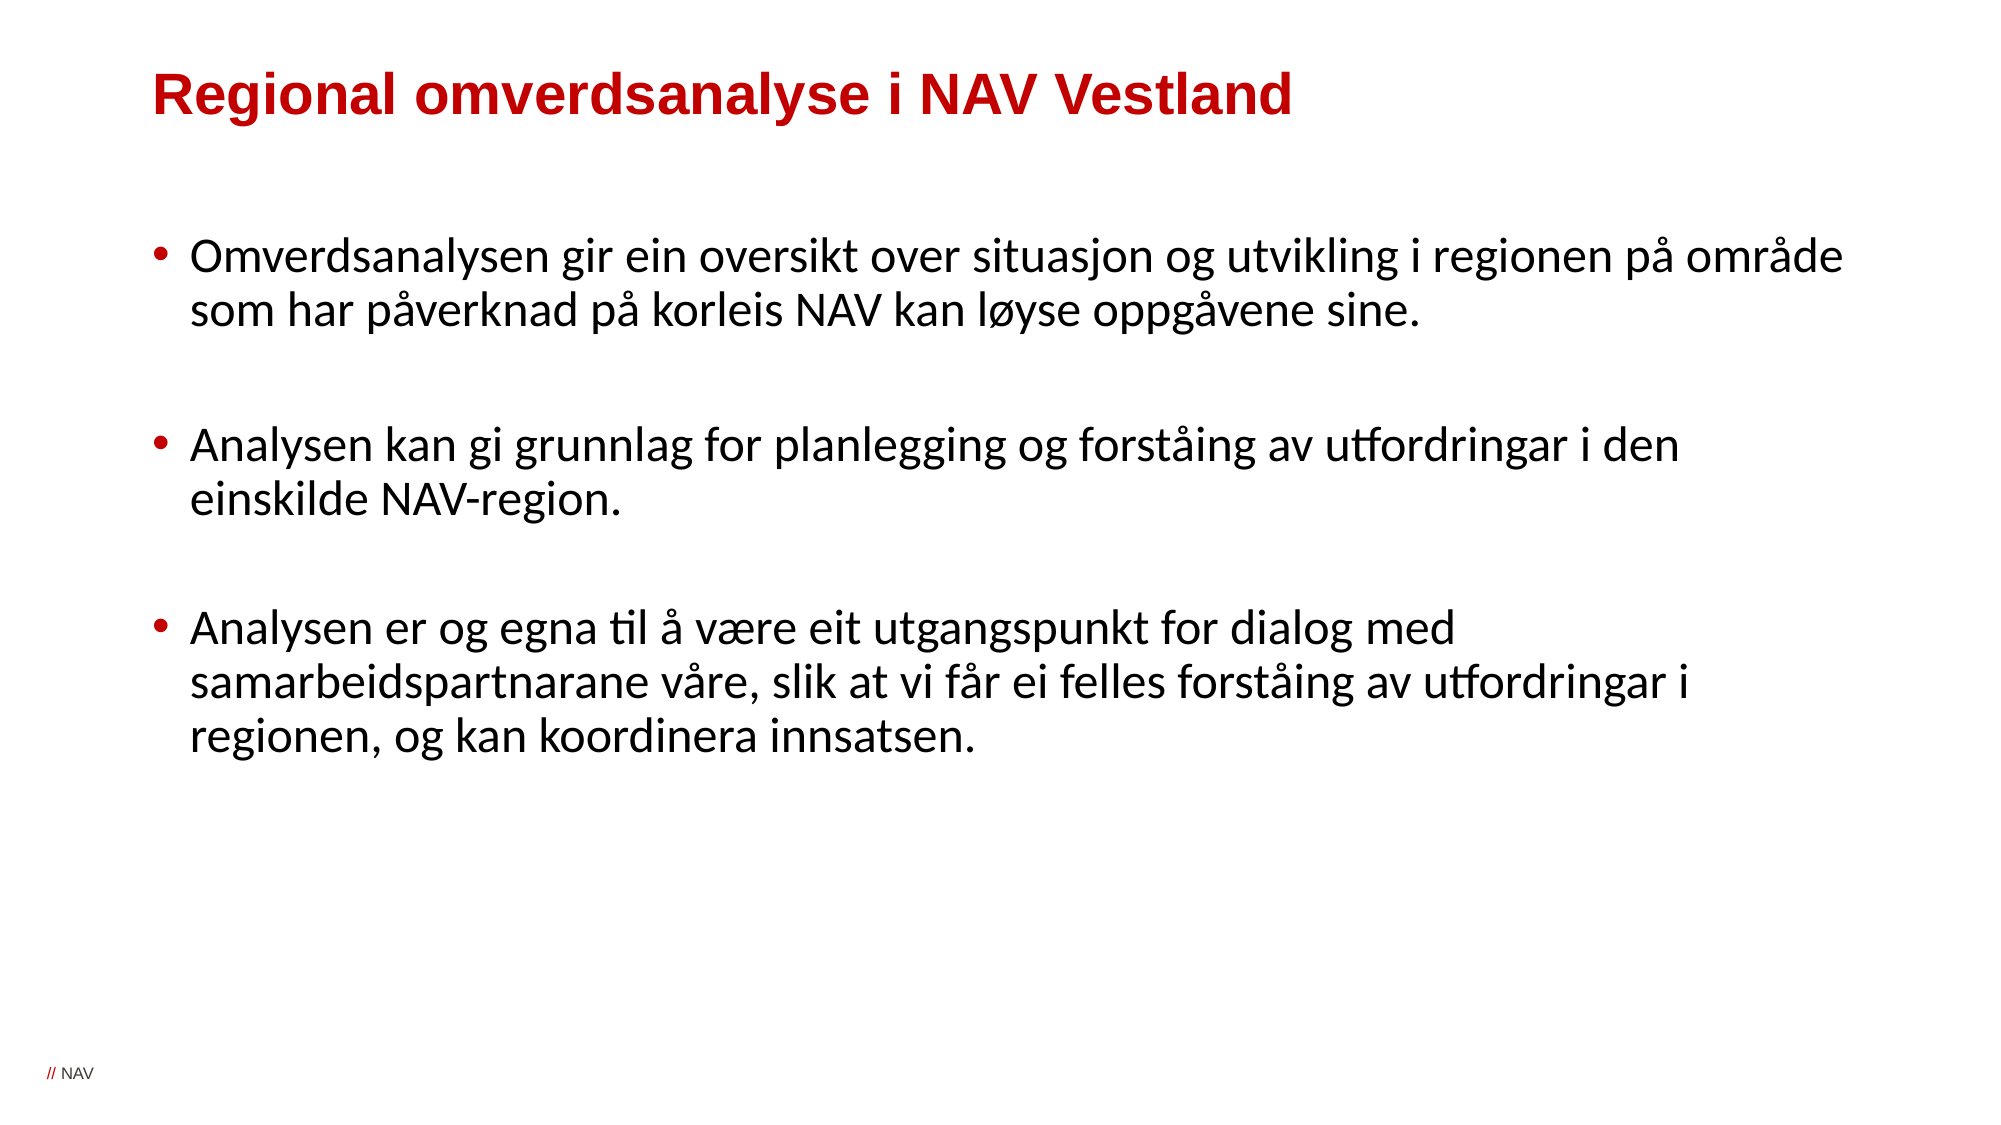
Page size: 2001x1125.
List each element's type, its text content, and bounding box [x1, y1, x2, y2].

title Regional omverdsanalyse i NAV Vestland [137, 31, 1688, 161]
list Omverdsanalysen gir ein oversikt over situasjon og utvikling i regionen på område som har påverknad på korleis NAV kan løyse oppgåvene sine. Analysen kan gi grunnlag for planlegging og forståing av utfordringar i den einskilde NAV-region. Analysen er og egna til å være eit utgangspunkt for dialog med samarbeidspartnarane våre, slik at vi får ei felles forståing av utfordringar i regionen, og kan koordinera innsatsen. [137, 222, 1863, 1014]
